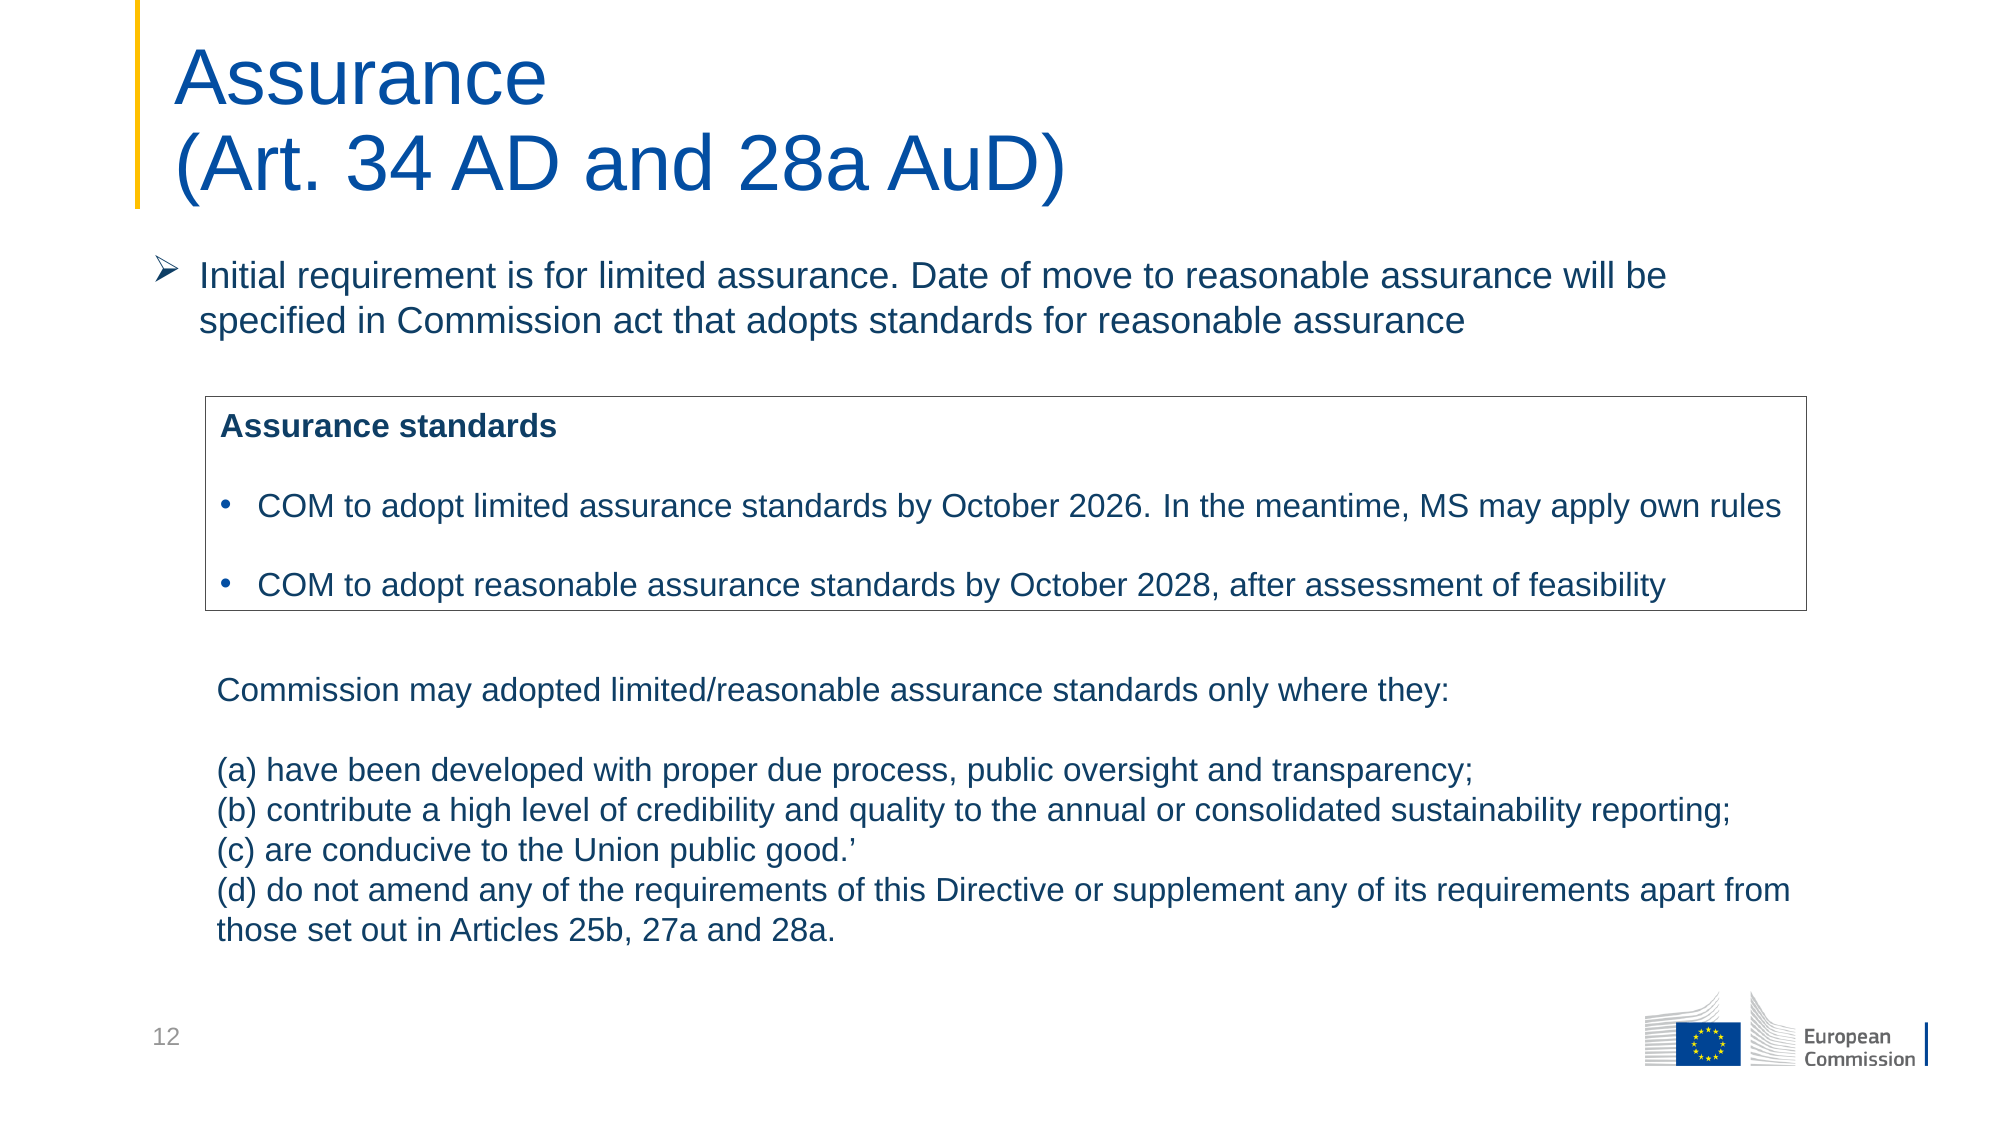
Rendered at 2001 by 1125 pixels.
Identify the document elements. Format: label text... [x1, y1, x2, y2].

text_box Assurance standards COM to adopt limited assurance standards by October 2026. In the meantime, MS may apply own rules COM to adopt reasonable assurance standards by October 2028, after assessment of feasibility [205, 396, 1807, 611]
slide_number 12 [137, 1005, 588, 1066]
title Assurance (Art. 34 AD and 28a AuD) [159, 79, 1885, 208]
text_box Initial requirement is for limited assurance. Date of move to reasonable assurance will be specified in Commission act that adopts standards for reasonable assurance [137, 243, 1786, 349]
picture [1645, 991, 1928, 1066]
list Commission may adopted limited/reasonable assurance standards only where they: (a) have been developed with proper due process, public oversight and transparency; (b) contribute a high level of credibility and quality to the annual or consolidated sustainability reporting; (c) are conducive to the Union public good.’ (d) do not amend any of the requirements of this Directive or supplement any of its requirements apart from those set out in Articles 25b, 27a and 28a. [126, 660, 1874, 943]
